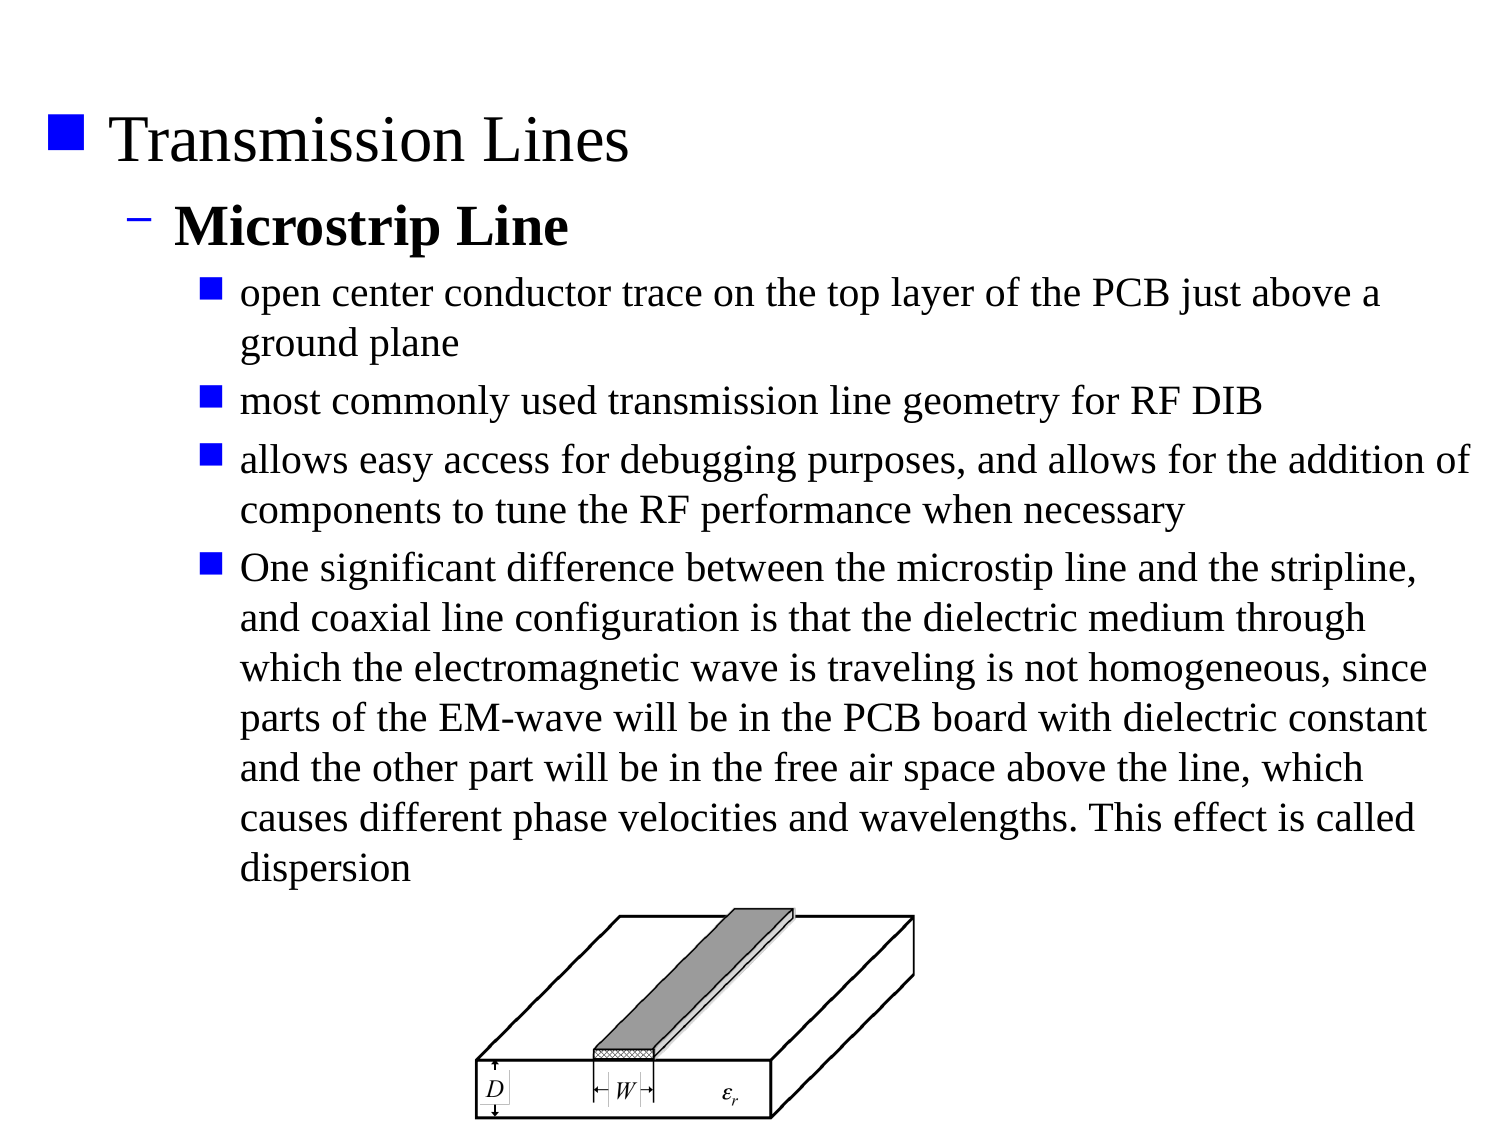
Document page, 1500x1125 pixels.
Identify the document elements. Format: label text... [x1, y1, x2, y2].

list Transmission Lines Microstrip Line open center conductor trace on the top layer of the PCB just above a ground plane most commonly used transmission line geometry for RF DIB allows easy access for debugging purposes, and allows for the addition of components to tune the RF performance when necessary One significant difference between the microstip line and the stripline, and coaxial line configuration is that the dielectric medium through which the electromagnetic wave is traveling is not homogeneous, since parts of the EM-wave will be in the PCB board with dielectric constant and the other part will be in the free air space above the line, which causes different phase velocities and wavelengths. This effect is called dispersion [37, 87, 1488, 988]
picture [474, 905, 915, 1125]
